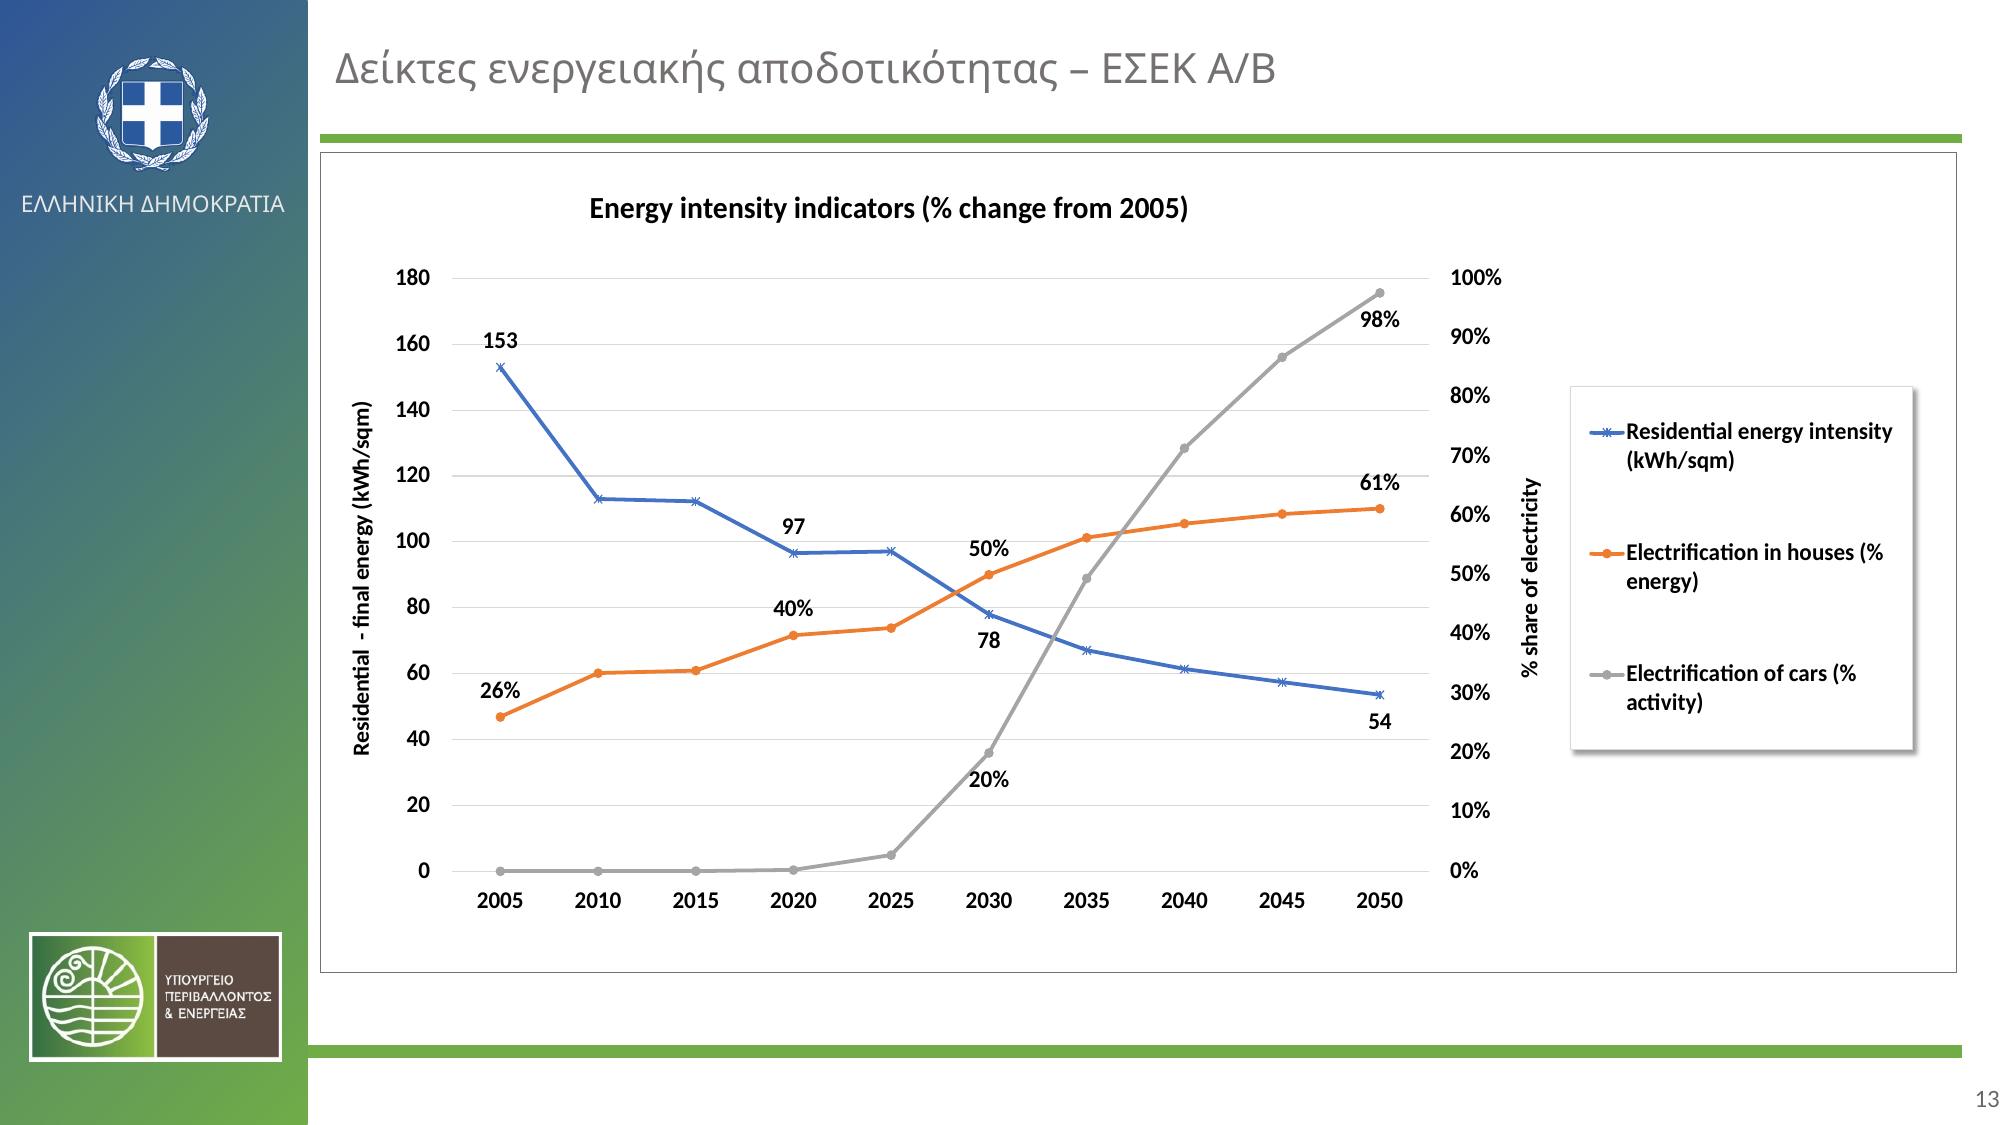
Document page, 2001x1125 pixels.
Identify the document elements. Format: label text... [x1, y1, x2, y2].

title Δείκτες ενεργειακής αποδοτικότητας – ΕΣΕΚ Α/Β [320, 11, 1998, 123]
picture [320, 151, 1957, 973]
picture [29, 932, 282, 1062]
slide_number 13 [1550, 1068, 2000, 1125]
picture [95, 56, 209, 172]
